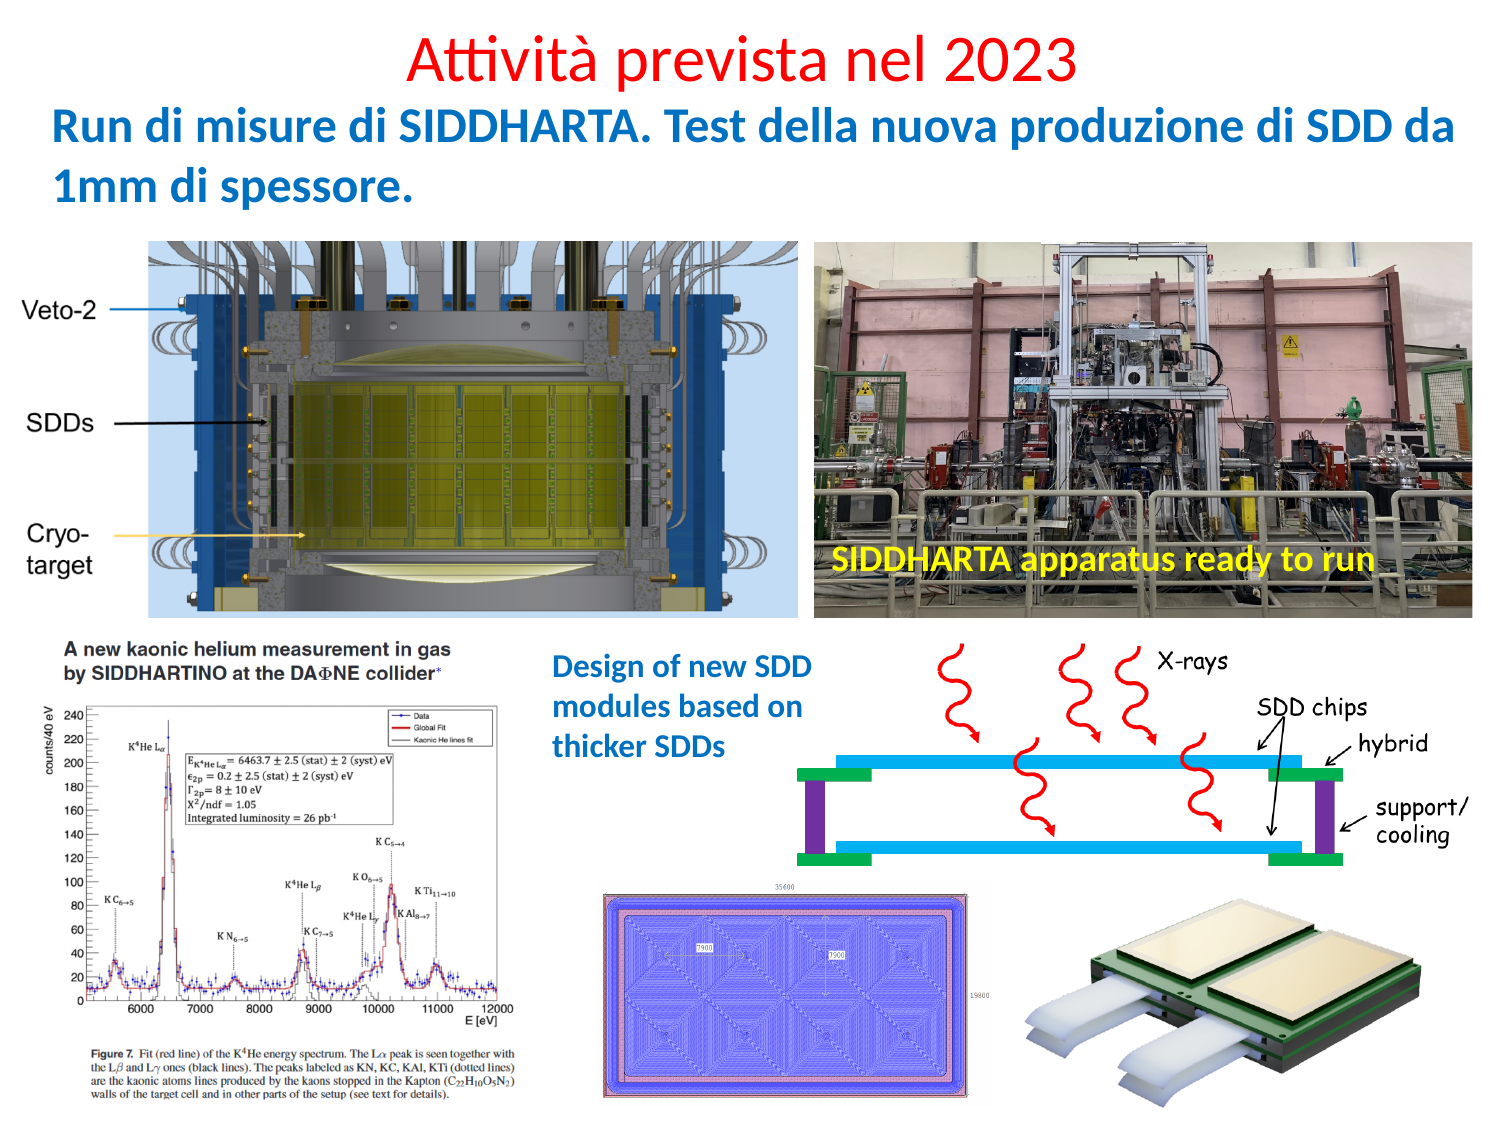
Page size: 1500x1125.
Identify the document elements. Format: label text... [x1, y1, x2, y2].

picture [1021, 897, 1439, 1112]
picture [813, 241, 1473, 618]
text_box Attività prevista nel 2023 [41, 7, 1459, 85]
picture [596, 878, 992, 1107]
picture [41, 637, 519, 1107]
text_box Run di misure di SIDDHARTA. Test della nuova produzione di SDD da 1mm di spessore. [36, 85, 1490, 170]
text_box Design of new SDD modules based on thicker SDDs [537, 637, 890, 772]
picture [5, 241, 798, 618]
picture [797, 639, 1483, 866]
